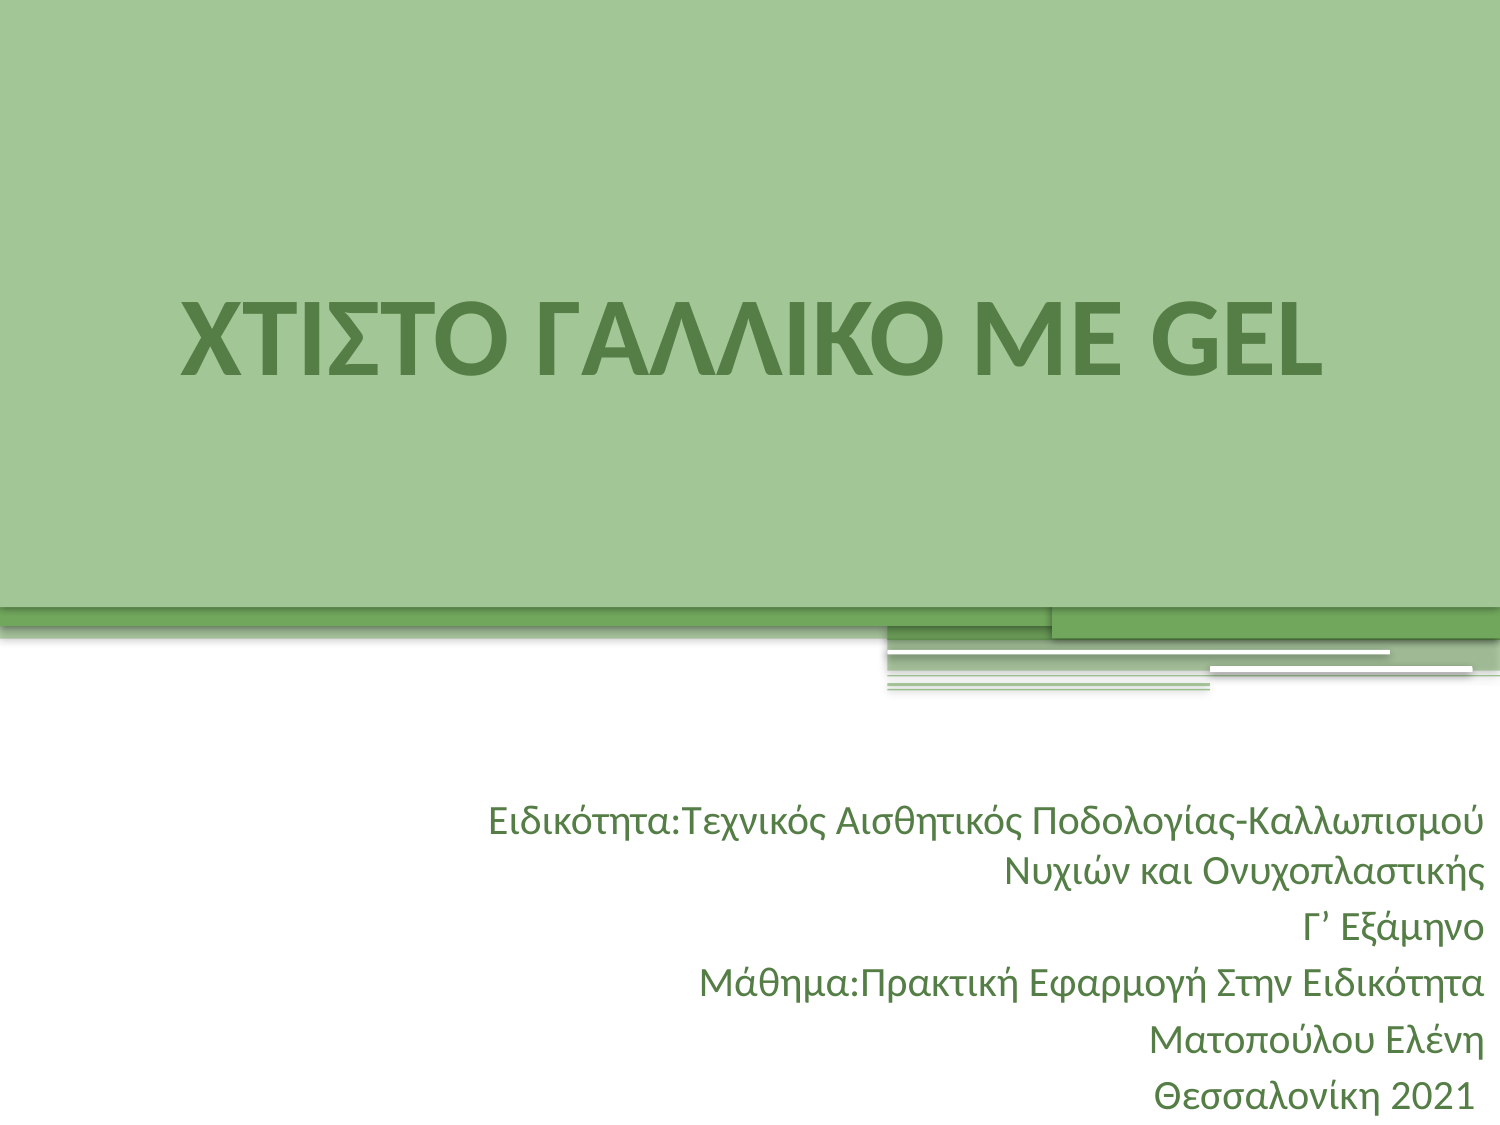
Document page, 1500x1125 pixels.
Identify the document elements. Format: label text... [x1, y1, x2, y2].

title ΧΤΙΣΤΟ ΓΑΛΛΙΚΟ ΜΕ GEL [58, 164, 1447, 406]
subtitle Ειδικότητα:Tεχνικός Αισθητικός Ποδολογίας-Καλλωπισμού Νυχιών και Ονυχοπλαστικής Γ’ Εξάμηνο Μάθημα:Πρακτική Εφαρμογή Στην Ειδικότητα Ματοπούλου Ελένη Θεσσαλονίκη 2021 [461, 785, 1500, 1073]
